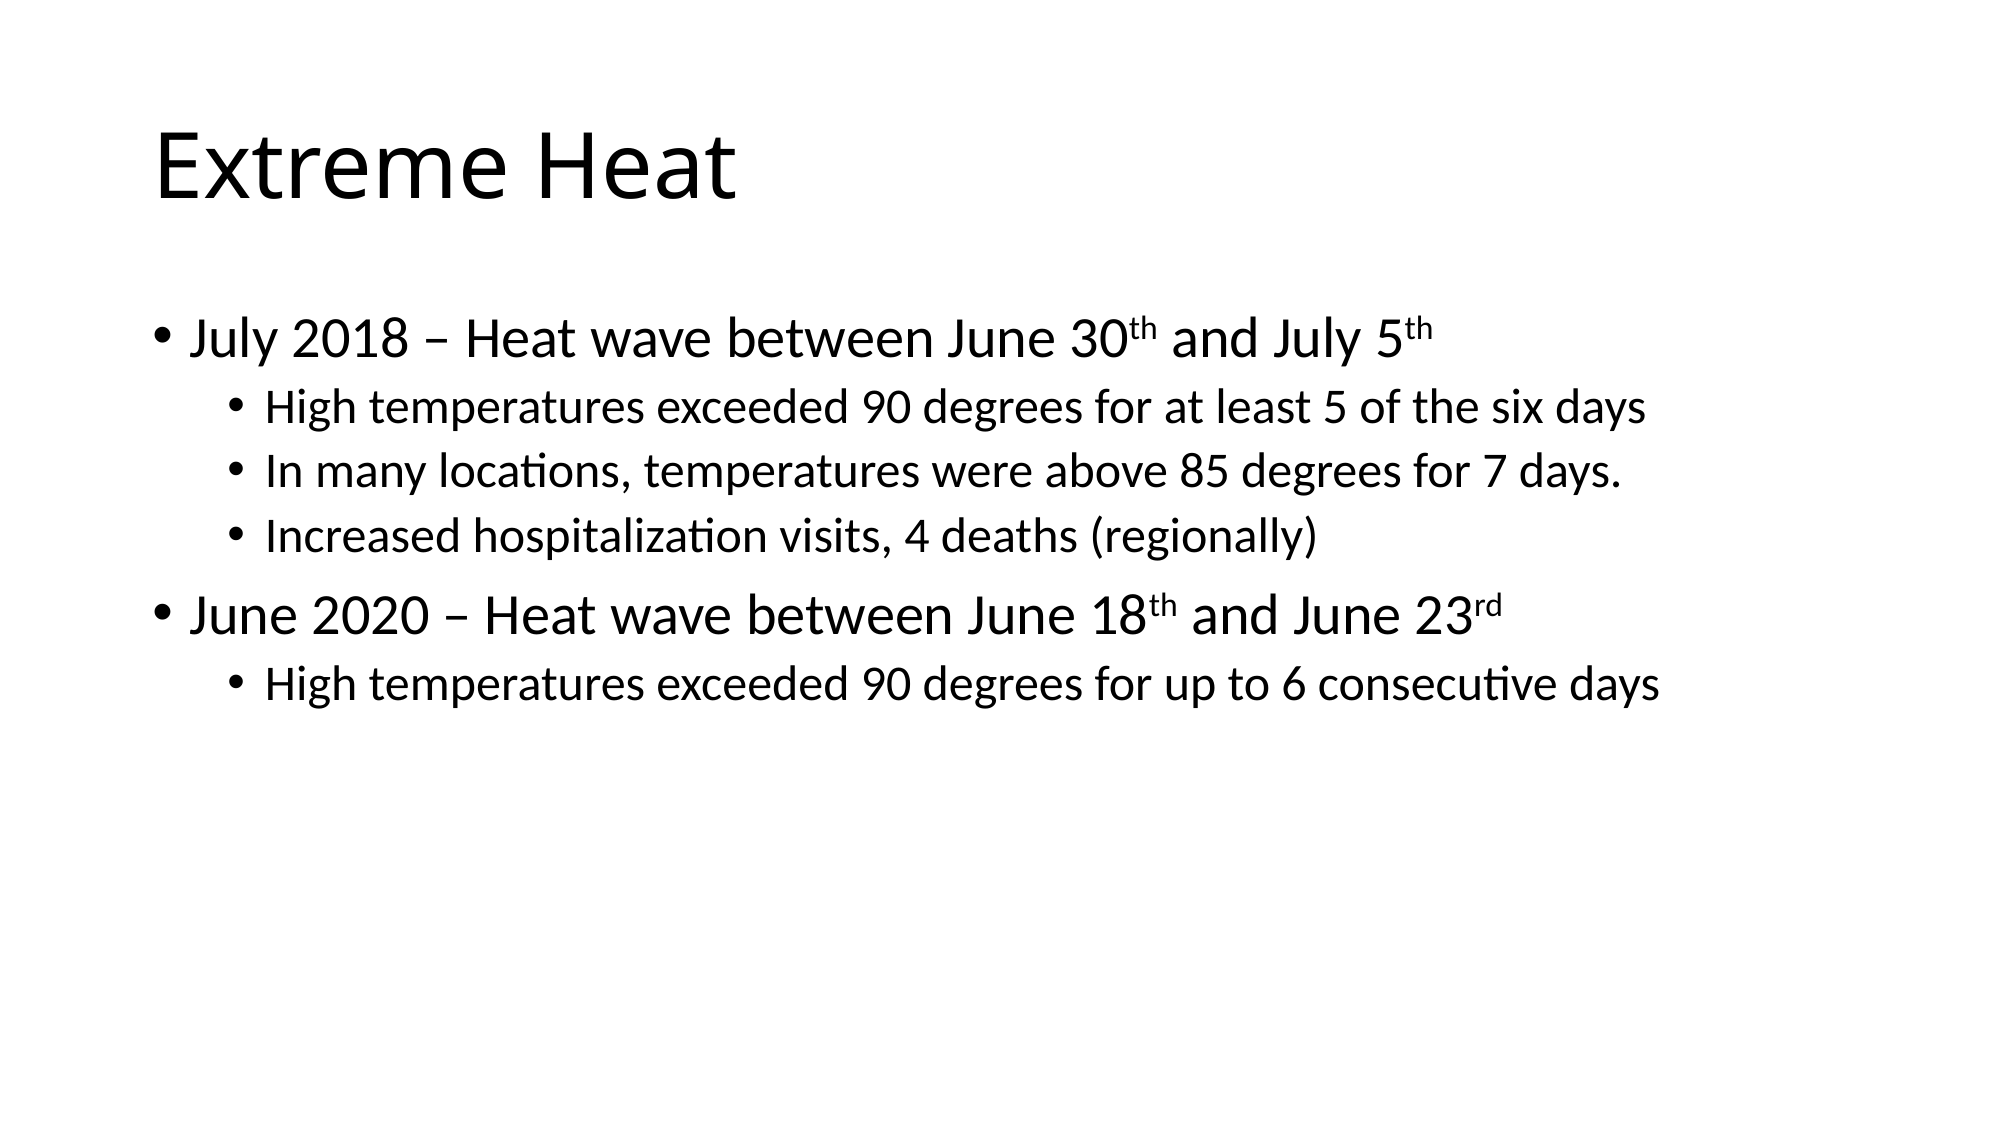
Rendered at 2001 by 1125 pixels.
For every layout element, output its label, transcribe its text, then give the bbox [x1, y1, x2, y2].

title Extreme Heat [137, 59, 1863, 278]
list July 2018 – Heat wave between June 30th and July 5th High temperatures exceeded 90 degrees for at least 5 of the six days In many locations, temperatures were above 85 degrees for 7 days. Increased hospitalization visits, 4 deaths (regionally) June 2020 – Heat wave between June 18th and June 23rd High temperatures exceeded 90 degrees for up to 6 consecutive days [137, 299, 1863, 1014]
